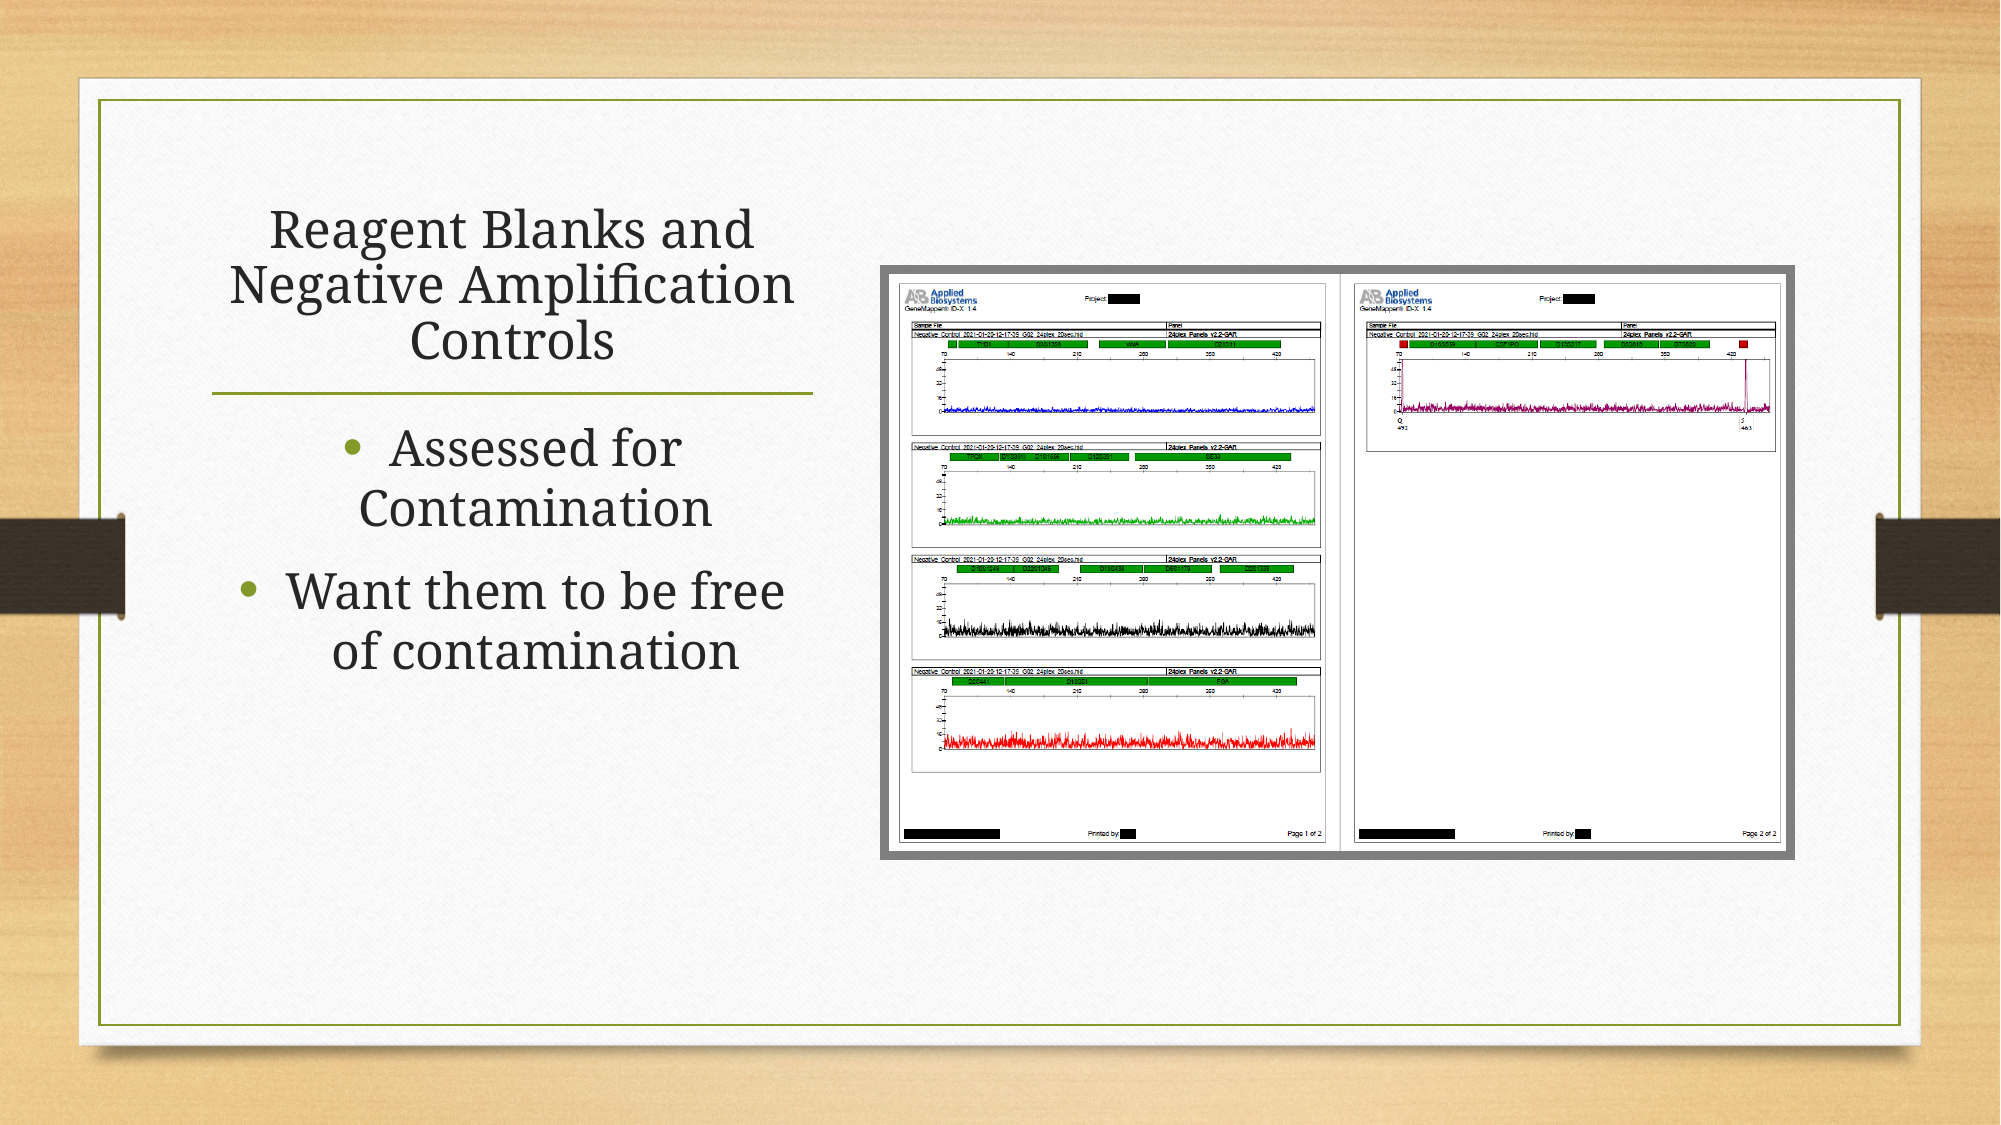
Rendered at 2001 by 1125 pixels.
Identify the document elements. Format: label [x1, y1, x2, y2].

picture [888, 273, 1787, 851]
text_box [0, 0, 2000, 1125]
